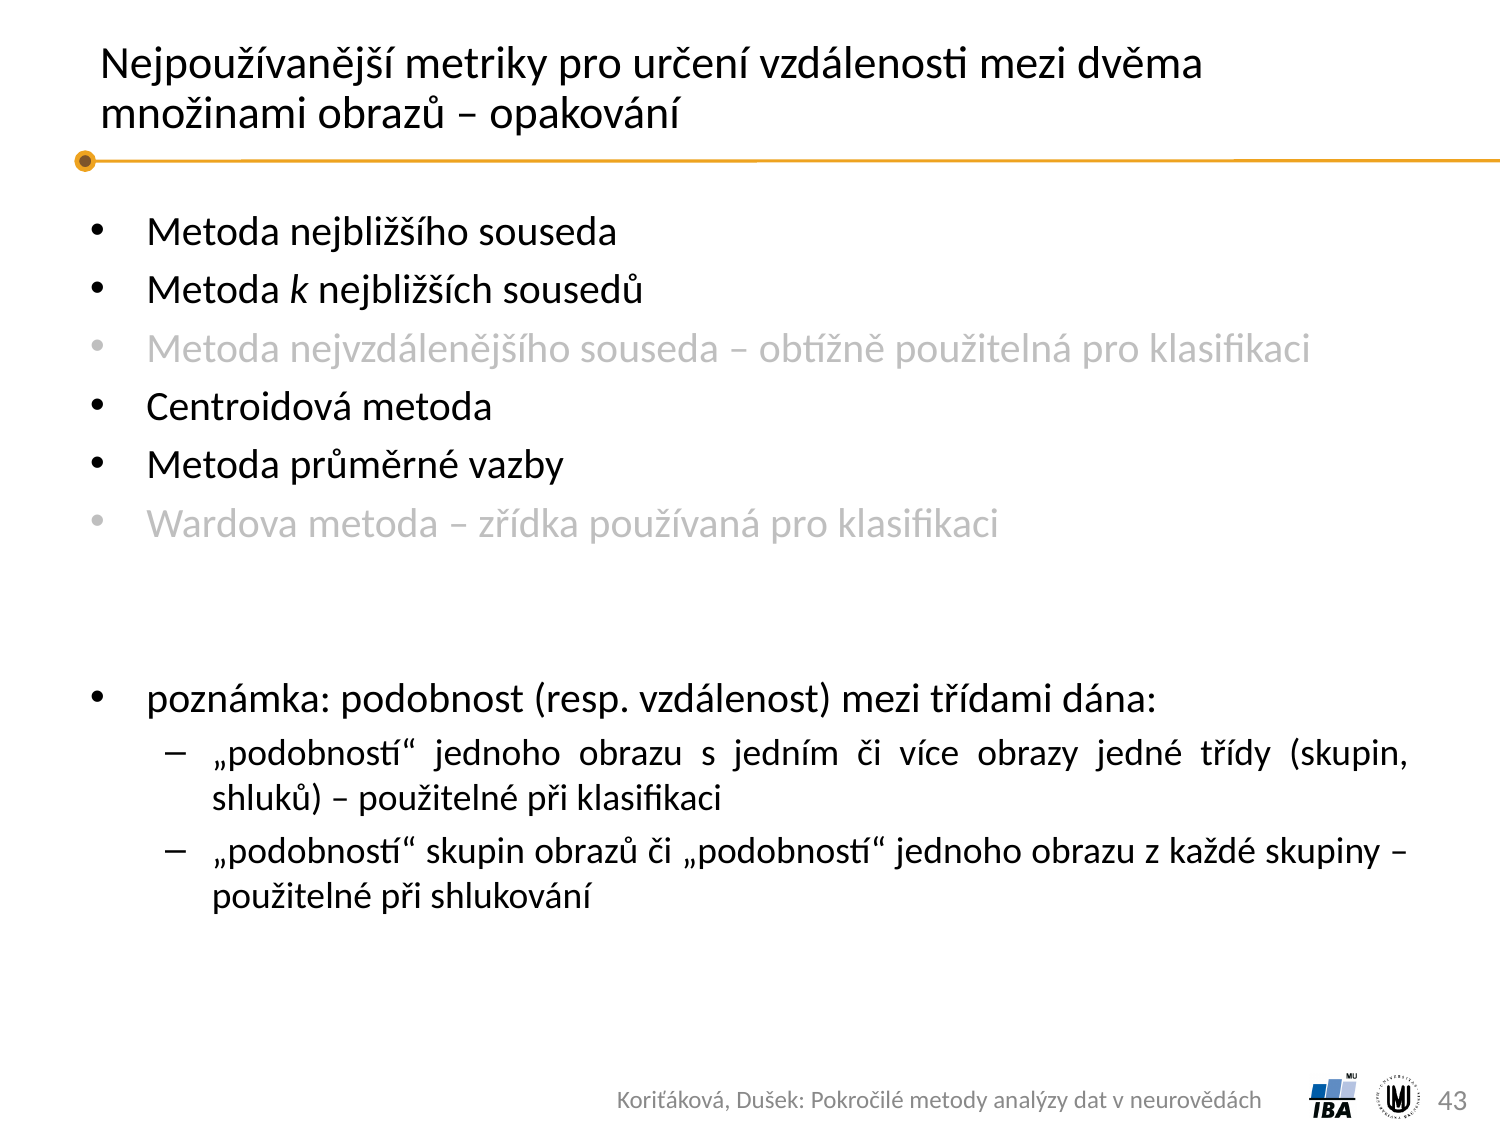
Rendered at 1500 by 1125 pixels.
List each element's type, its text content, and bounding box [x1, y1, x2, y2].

slide_number 43 [1132, 1072, 1483, 1125]
title Nejpoužívanější metriky pro určení vzdálenosti mezi dvěma množinami obrazů – opakování [85, 30, 1425, 147]
list Metoda nejbližšího souseda Metoda k nejbližších sousedů Metoda nejvzdálenějšího souseda – obtížně použitelná pro klasifikaci Centroidová metoda Metoda průměrné vazby Wardova metoda – zřídka používaná pro klasifikaci poznámka: podobnost (resp. vzdálenost) mezi třídami dána: „podobností“ jednoho obrazu s jedním či více obrazy jedné třídy (skupin, shluků) – použitelné při klasifikaci „podobností“ skupin obrazů či „podobností“ jednoho obrazu z každé skupiny – použitelné při shlukování [75, 196, 1425, 1005]
